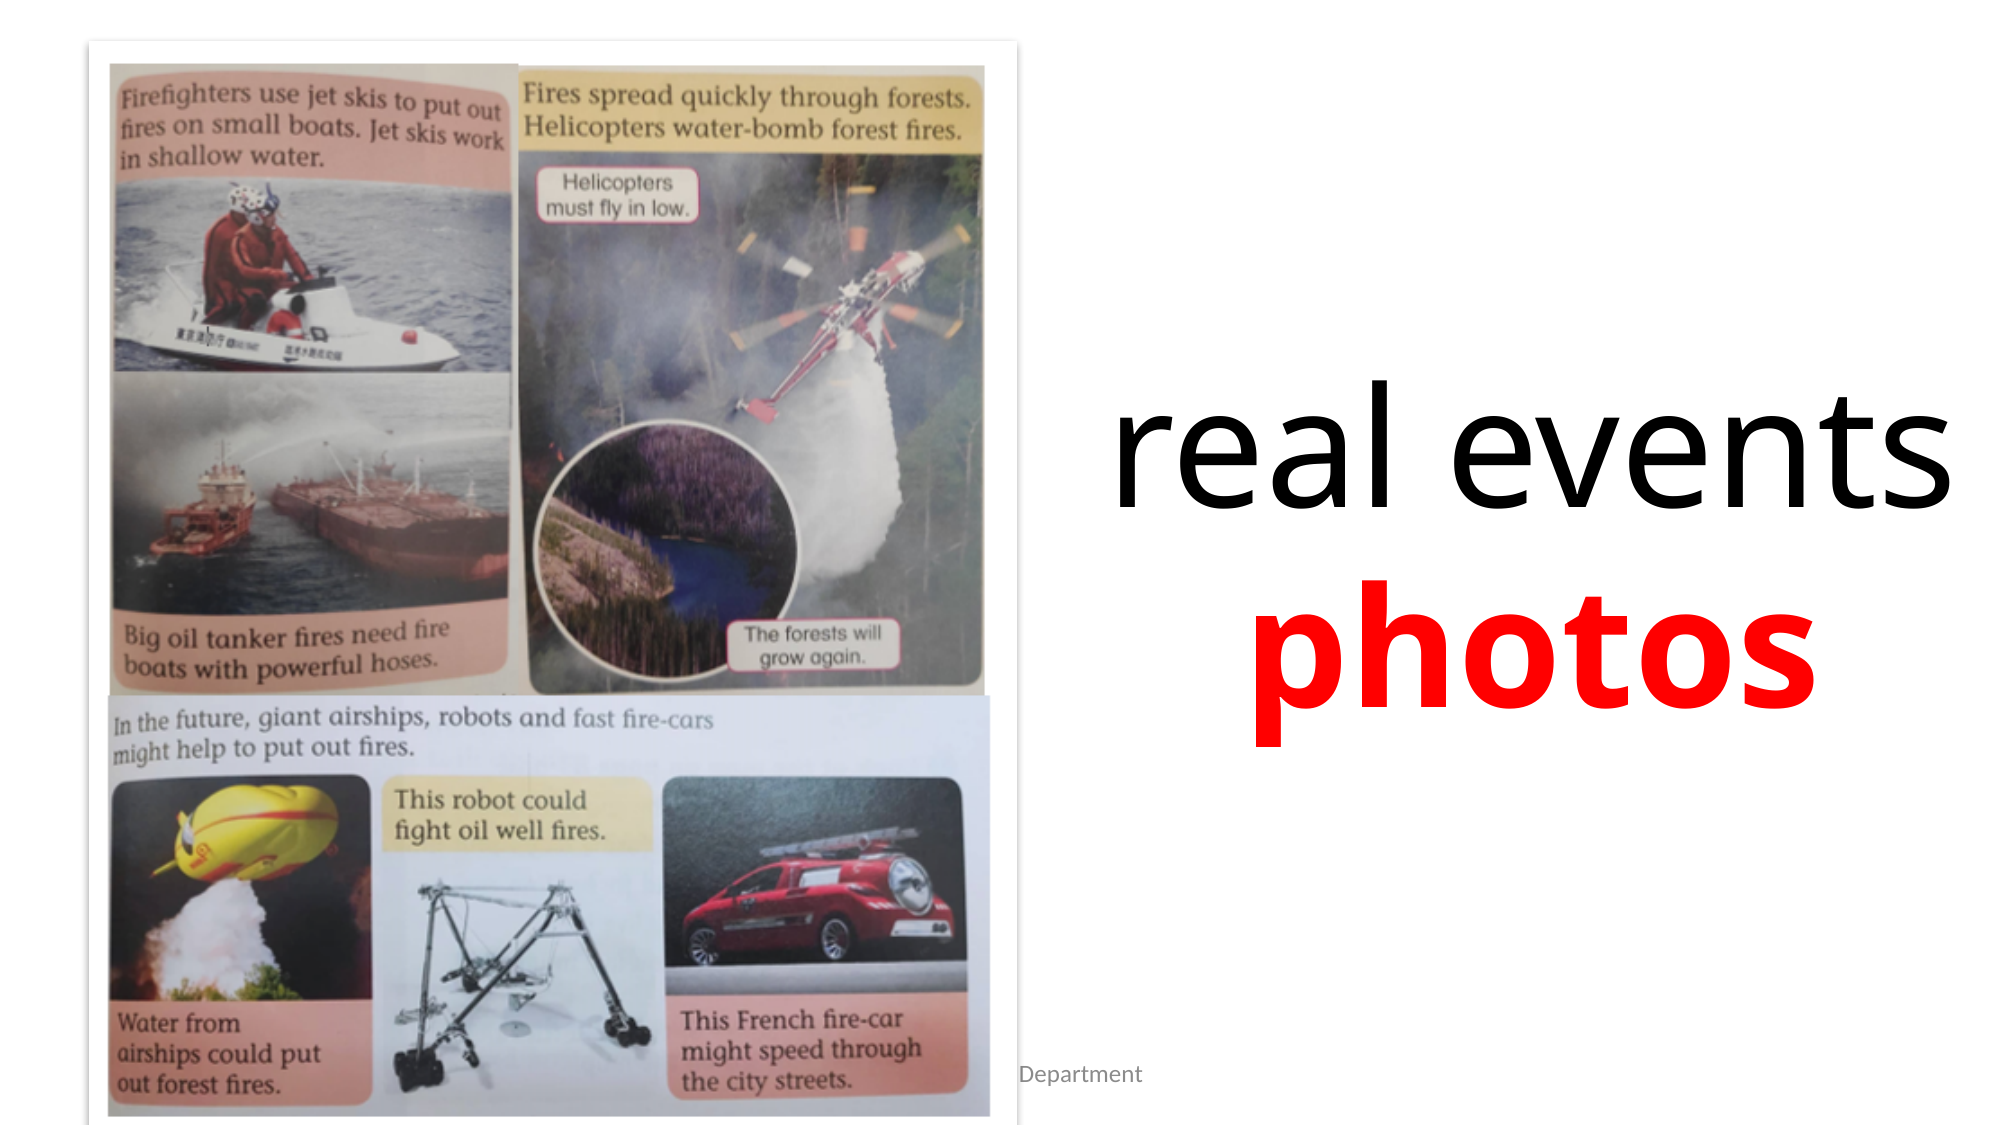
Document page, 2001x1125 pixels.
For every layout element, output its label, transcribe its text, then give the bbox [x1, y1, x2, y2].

footer English Primary Department [1003, 1042, 1338, 1103]
picture [103, 55, 1003, 1125]
text_box real events photos [1090, 333, 1973, 748]
